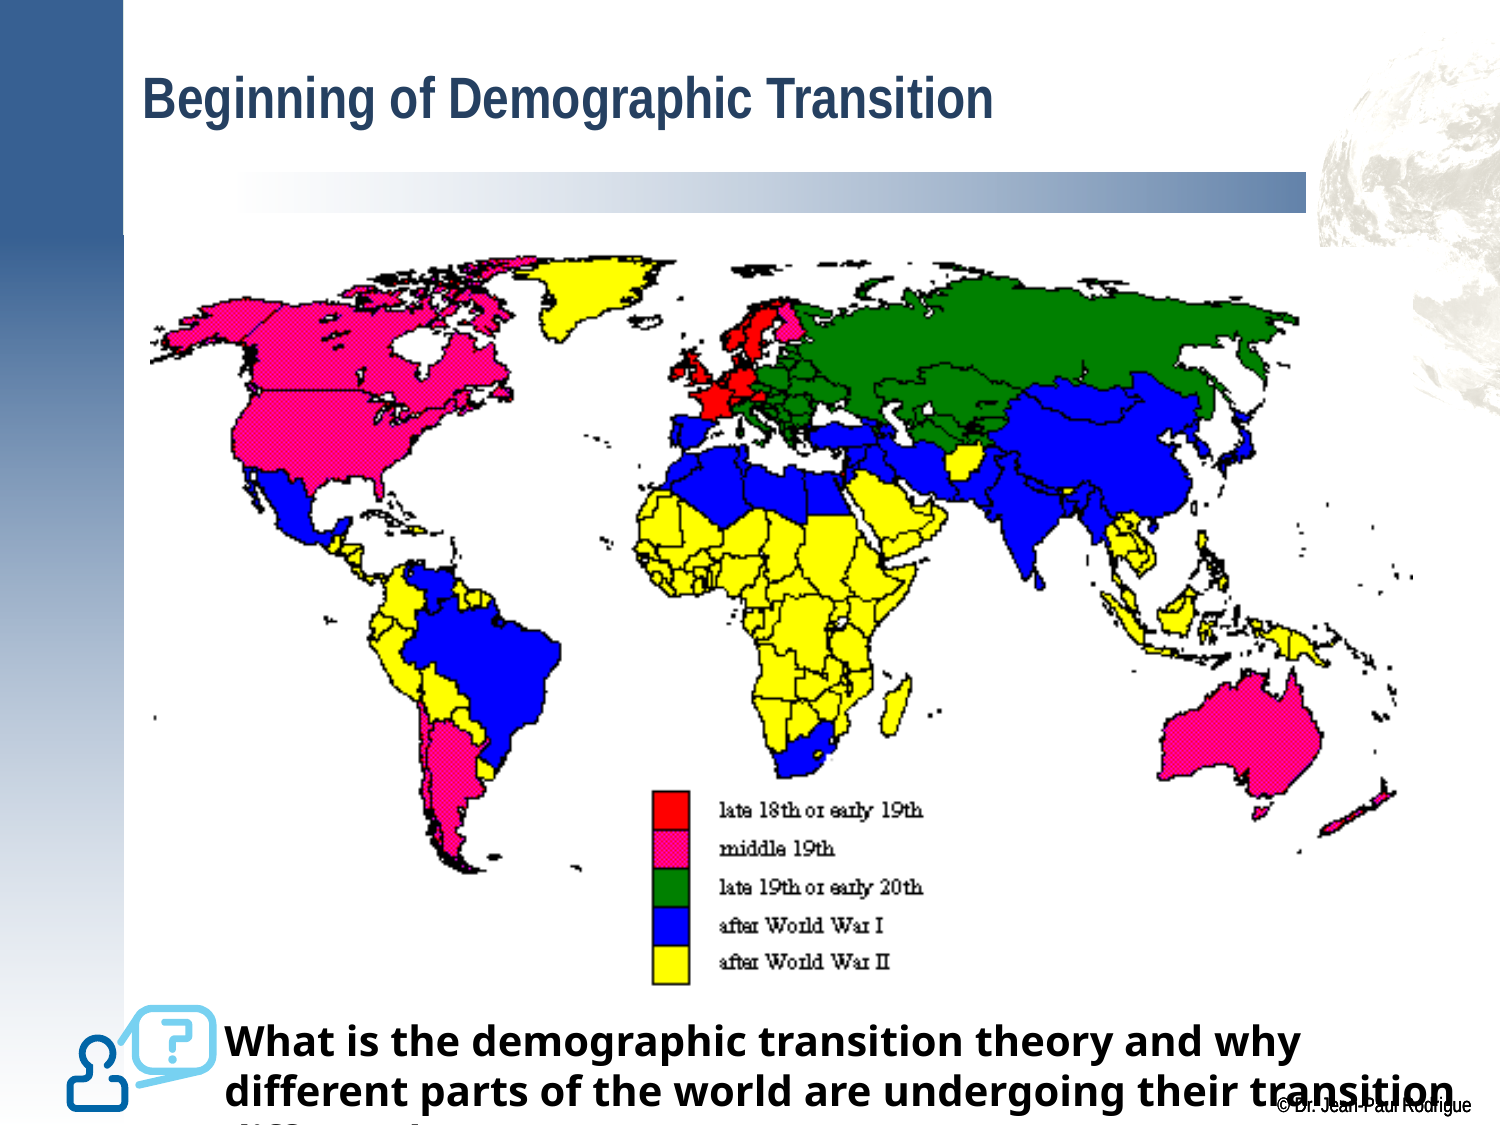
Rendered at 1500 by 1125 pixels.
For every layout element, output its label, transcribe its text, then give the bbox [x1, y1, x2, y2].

text_box What is the demographic transition theory and why different parts of the world are undergoing their transition differently? [209, 1007, 1475, 1125]
picture [66, 1004, 217, 1113]
picture [149, 247, 1413, 995]
title Beginning of Demographic Transition [127, 16, 1476, 173]
